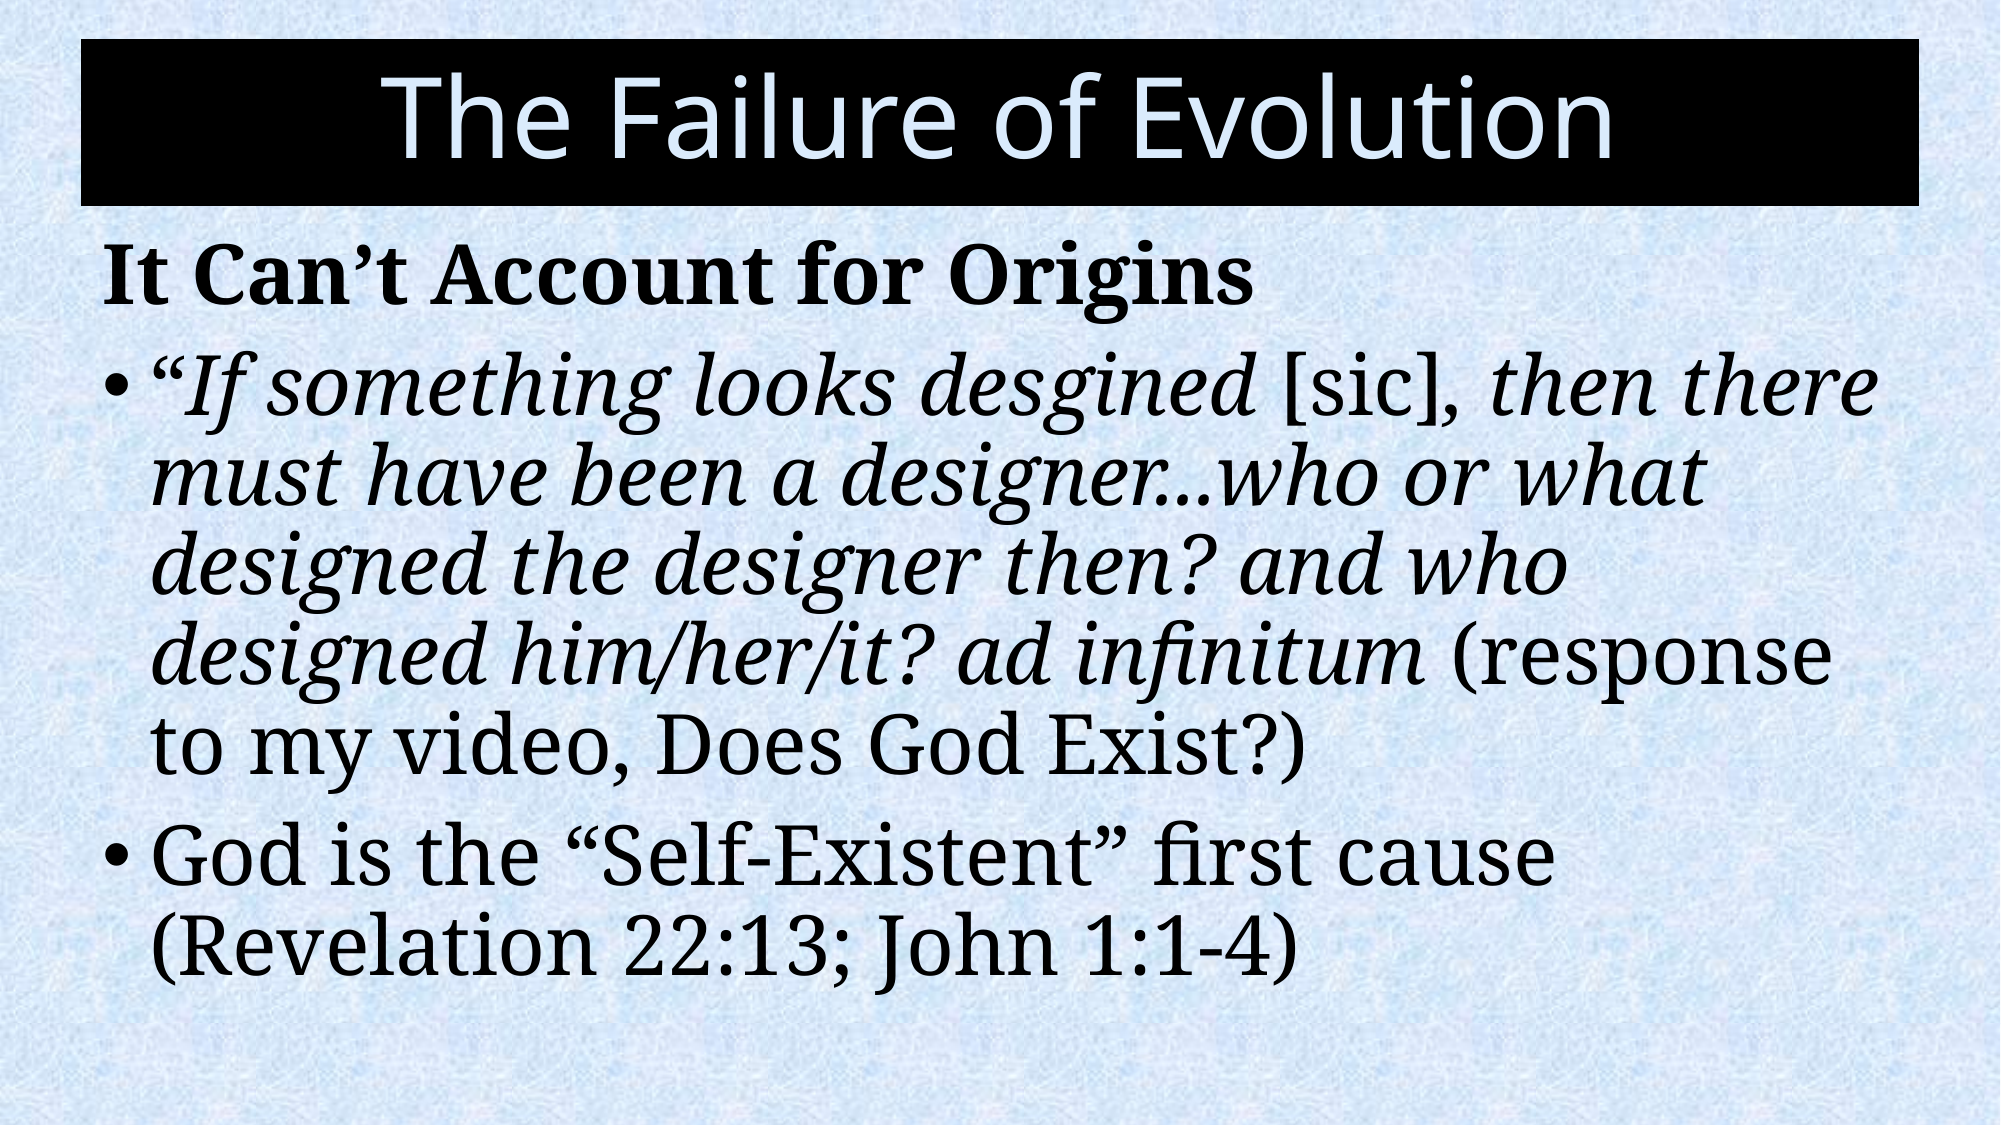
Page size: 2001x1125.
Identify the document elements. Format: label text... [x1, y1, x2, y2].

list It Can’t Account for Origins “If something looks desgined [sic], then there must﻿ have been a designer...who or what designed the designer then? and who designed him/her/it? ad infinitum (response to my video, Does God Exist?) God is the “Self-Existent” first cause (Revelation 22:13; John 1:1-4) [87, 224, 1913, 1063]
title The Failure of Evolution [87, 45, 1913, 200]
picture [0, 0, 2001, 1125]
